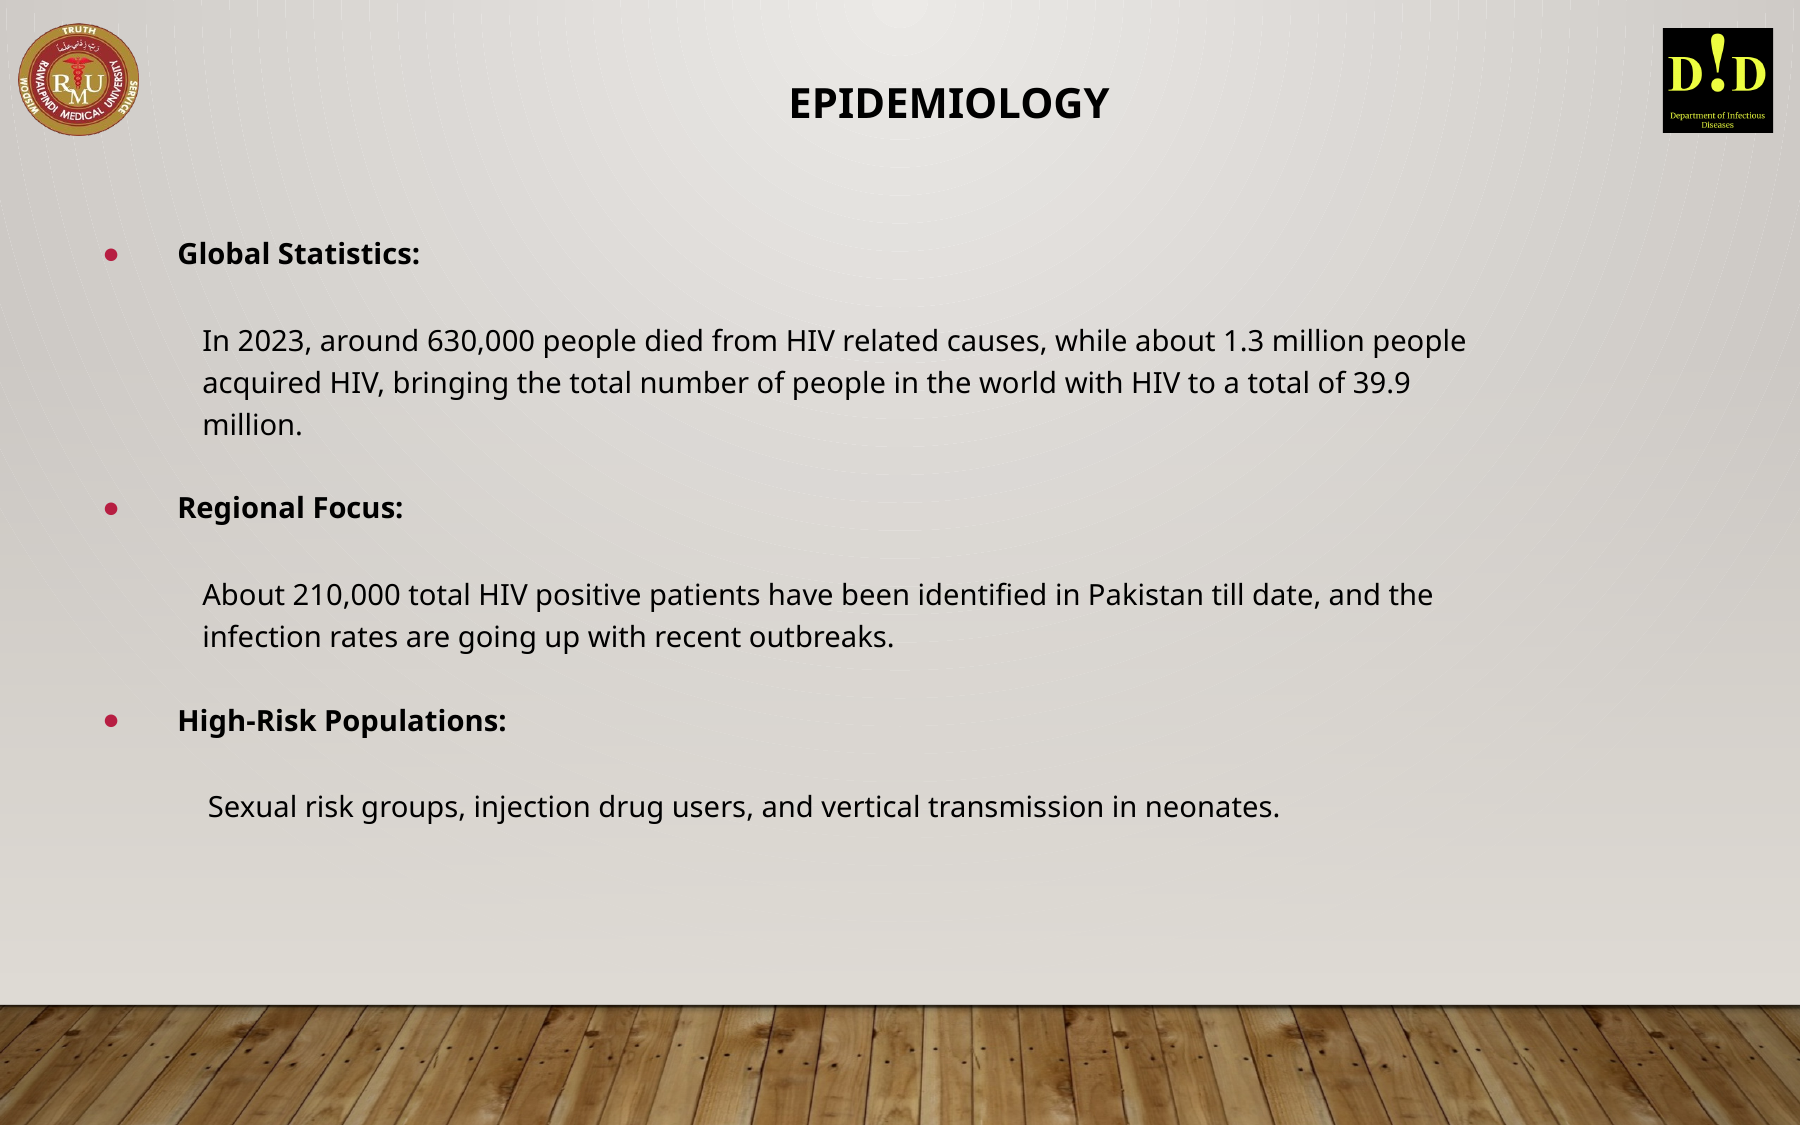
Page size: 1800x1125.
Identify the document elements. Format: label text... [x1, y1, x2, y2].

picture [0, 1005, 1800, 1125]
list Global Statistics: In 2023, around 630,000 people died from HIV related causes, while about 1.3 million people acquired HIV, bringing the total number of people in the world with HIV to a total of 39.9 million. Regional Focus: About 210,000 total HIV positive patients have been identified in Pakistan till date, and the infection rates are going up with recent outbreaks. High-Risk Populations: Sexual risk groups, injection drug users, and vertical transmission in neonates. [57, 208, 1500, 1046]
title Epidemiology [240, 62, 1458, 188]
picture [1662, 28, 1774, 134]
picture [18, 23, 139, 137]
